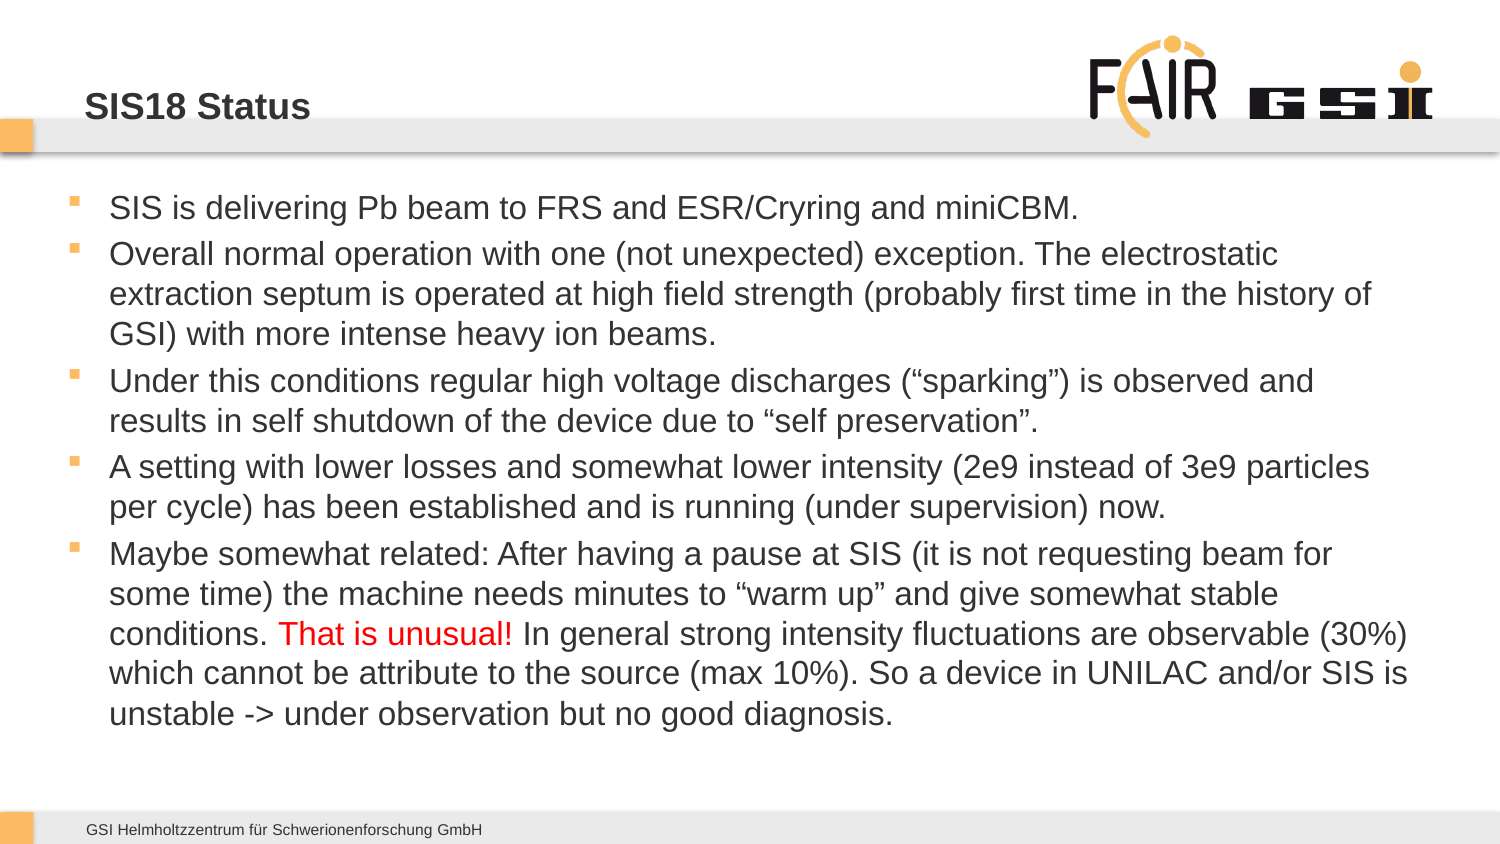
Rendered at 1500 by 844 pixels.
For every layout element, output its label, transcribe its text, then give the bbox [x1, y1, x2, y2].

picture [1089, 33, 1217, 140]
picture [1248, 59, 1434, 119]
title SIS18 Status [69, 37, 1086, 135]
list SIS is delivering Pb beam to FRS and ESR/Cryring and miniCBM. Overall normal operation with one (not unexpected) exception. The electrostatic extraction septum is operated at high field strength (probably first time in the history of GSI) with more intense heavy ion beams. Under this conditions regular high voltage discharges (“sparking”) is observed and results in self shutdown of the device due to “self preservation”. A setting with lower losses and somewhat lower intensity (2e9 instead of 3e9 particles per cycle) has been established and is running (under supervision) now. Maybe somewhat related: After having a pause at SIS (it is not requesting beam for some time) the machine needs minutes to “warm up” and give somewhat stable conditions. That is unusual! In general strong intensity fluctuations are observable (30%) which cannot be attribute to the source (max 10%). So a device in UNILAC and/or SIS is unstable -> under observation but no good diagnosis. [52, 178, 1434, 782]
